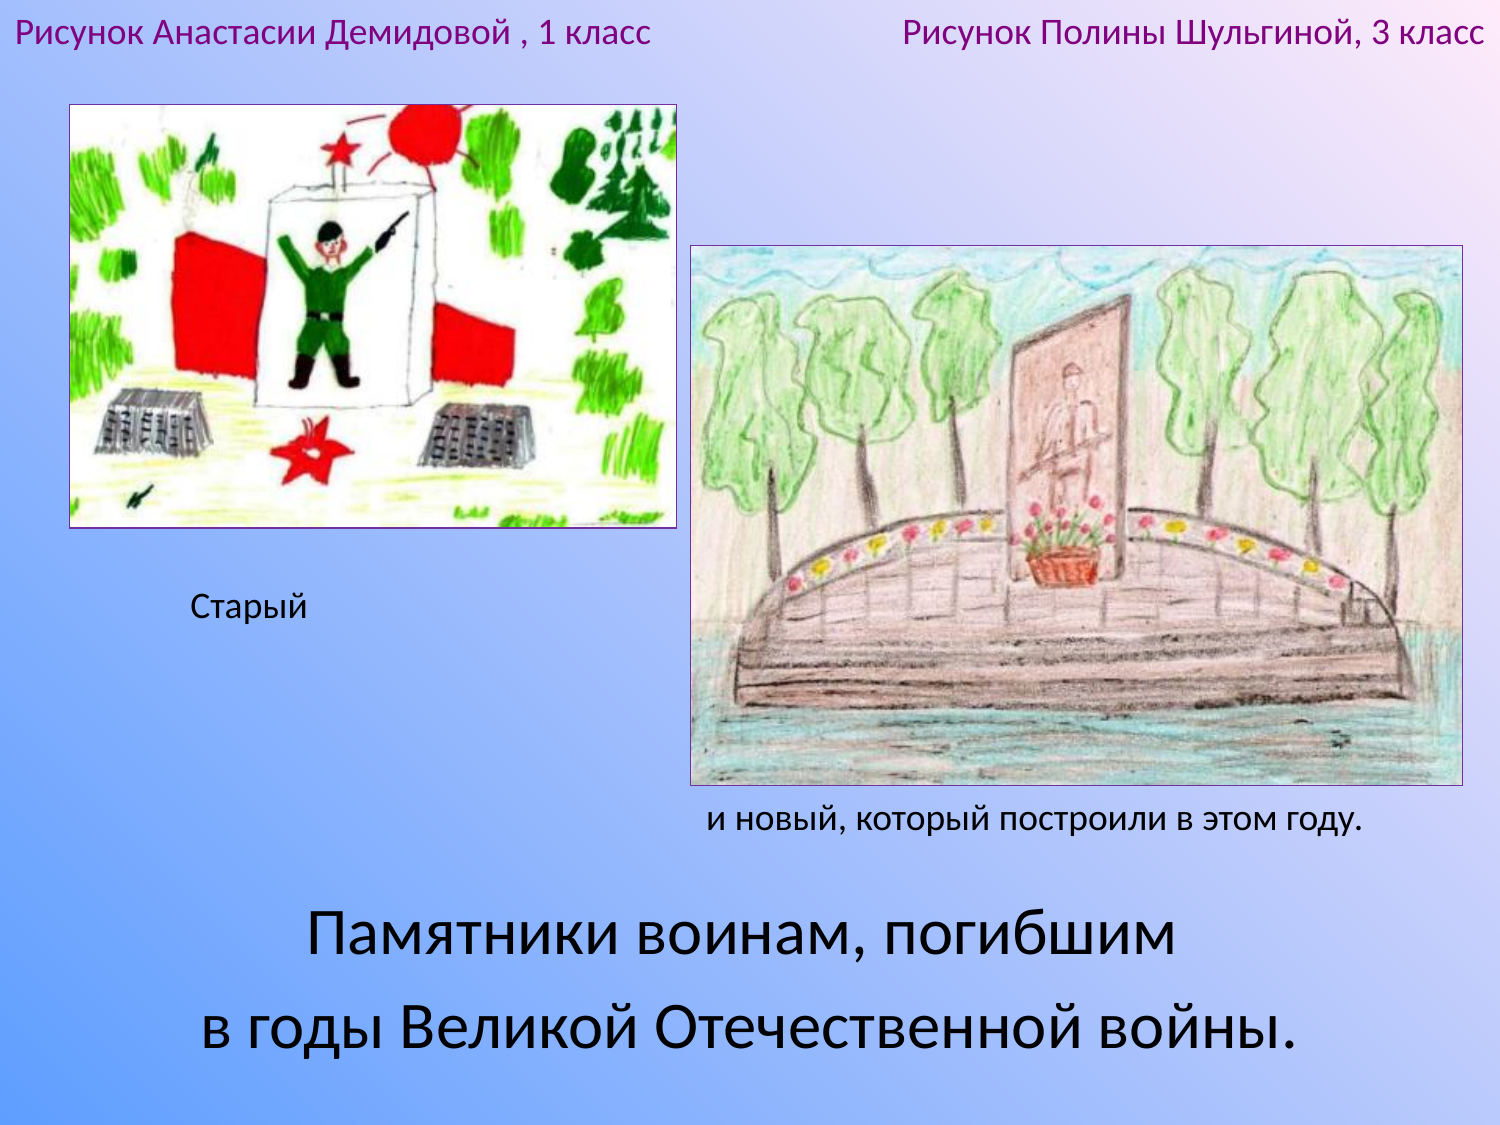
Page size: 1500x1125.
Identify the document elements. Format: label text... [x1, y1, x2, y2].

text_box Рисунок Полины Шульгиной, 3 класс [715, 0, 1500, 60]
text_box и новый, который построили в этом году. [691, 791, 1465, 845]
list Памятники воинам, погибшим в годы Великой Отечественной войны. [0, 880, 1500, 1125]
picture [70, 105, 676, 528]
picture [691, 245, 1462, 786]
text_box Старый [175, 574, 539, 634]
text_box Рисунок Анастасии Демидовой , 1 класс [0, 0, 715, 60]
